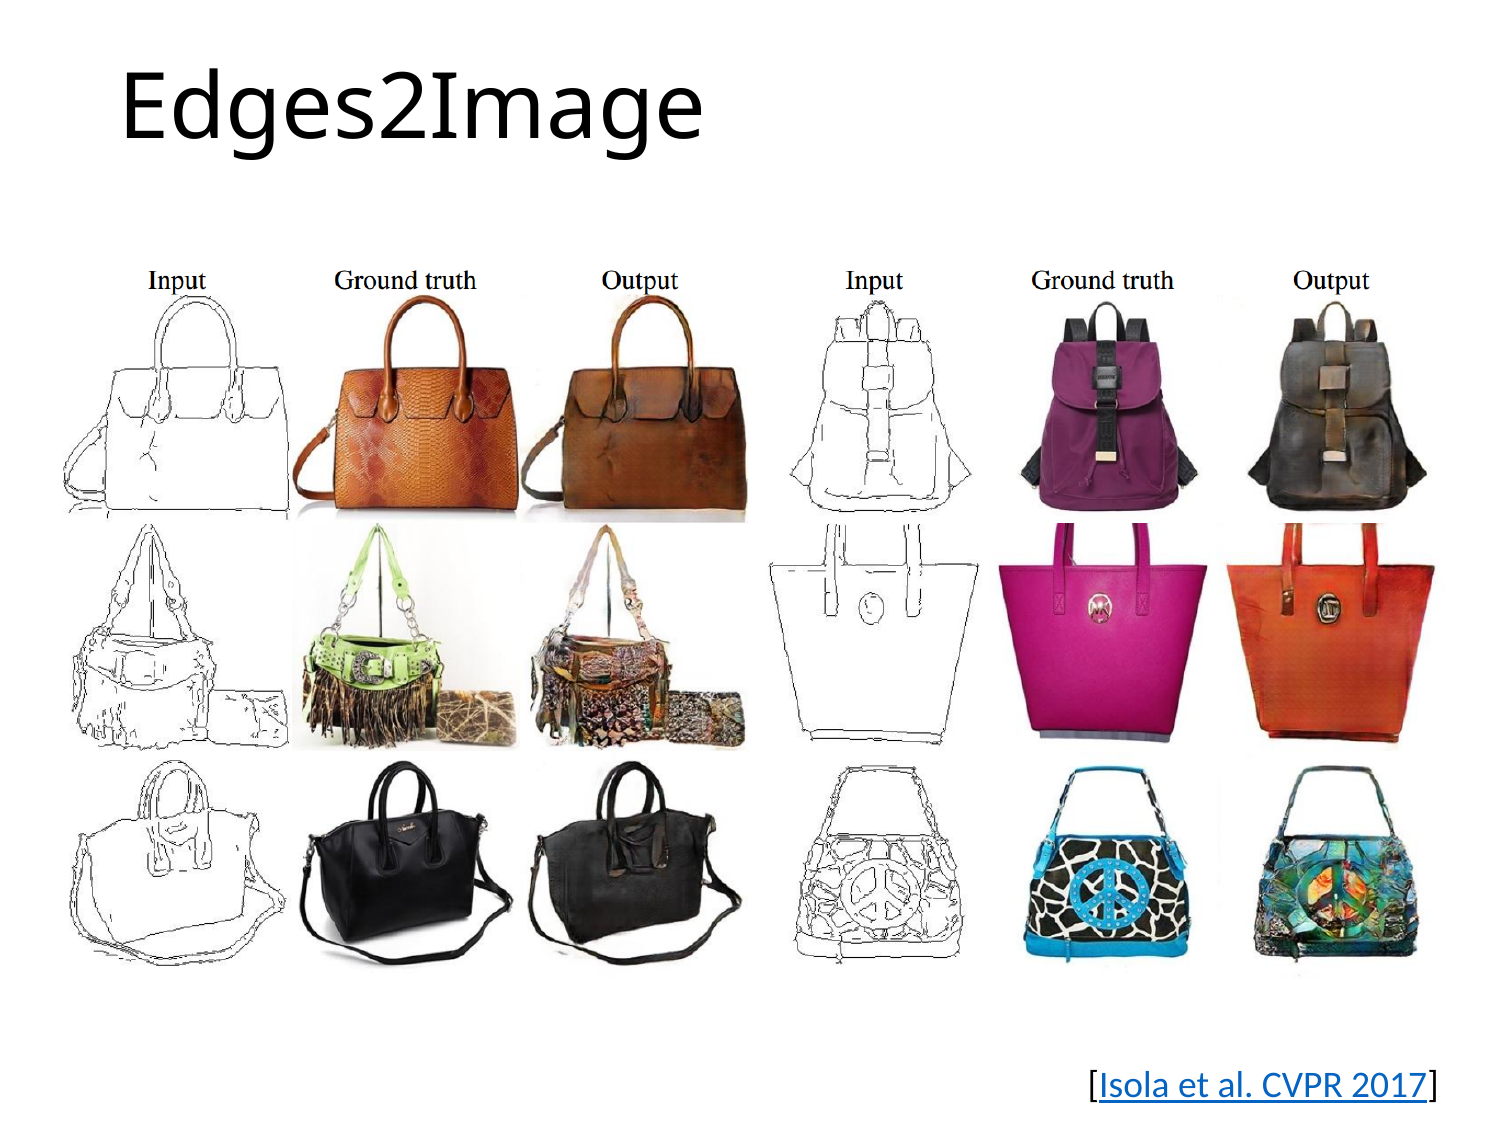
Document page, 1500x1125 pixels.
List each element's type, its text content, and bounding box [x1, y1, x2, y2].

title Edges2Image [103, 0, 1397, 218]
text_box [Isola et al. CVPR 2017] [1072, 1052, 1454, 1113]
picture [40, 257, 1460, 979]
